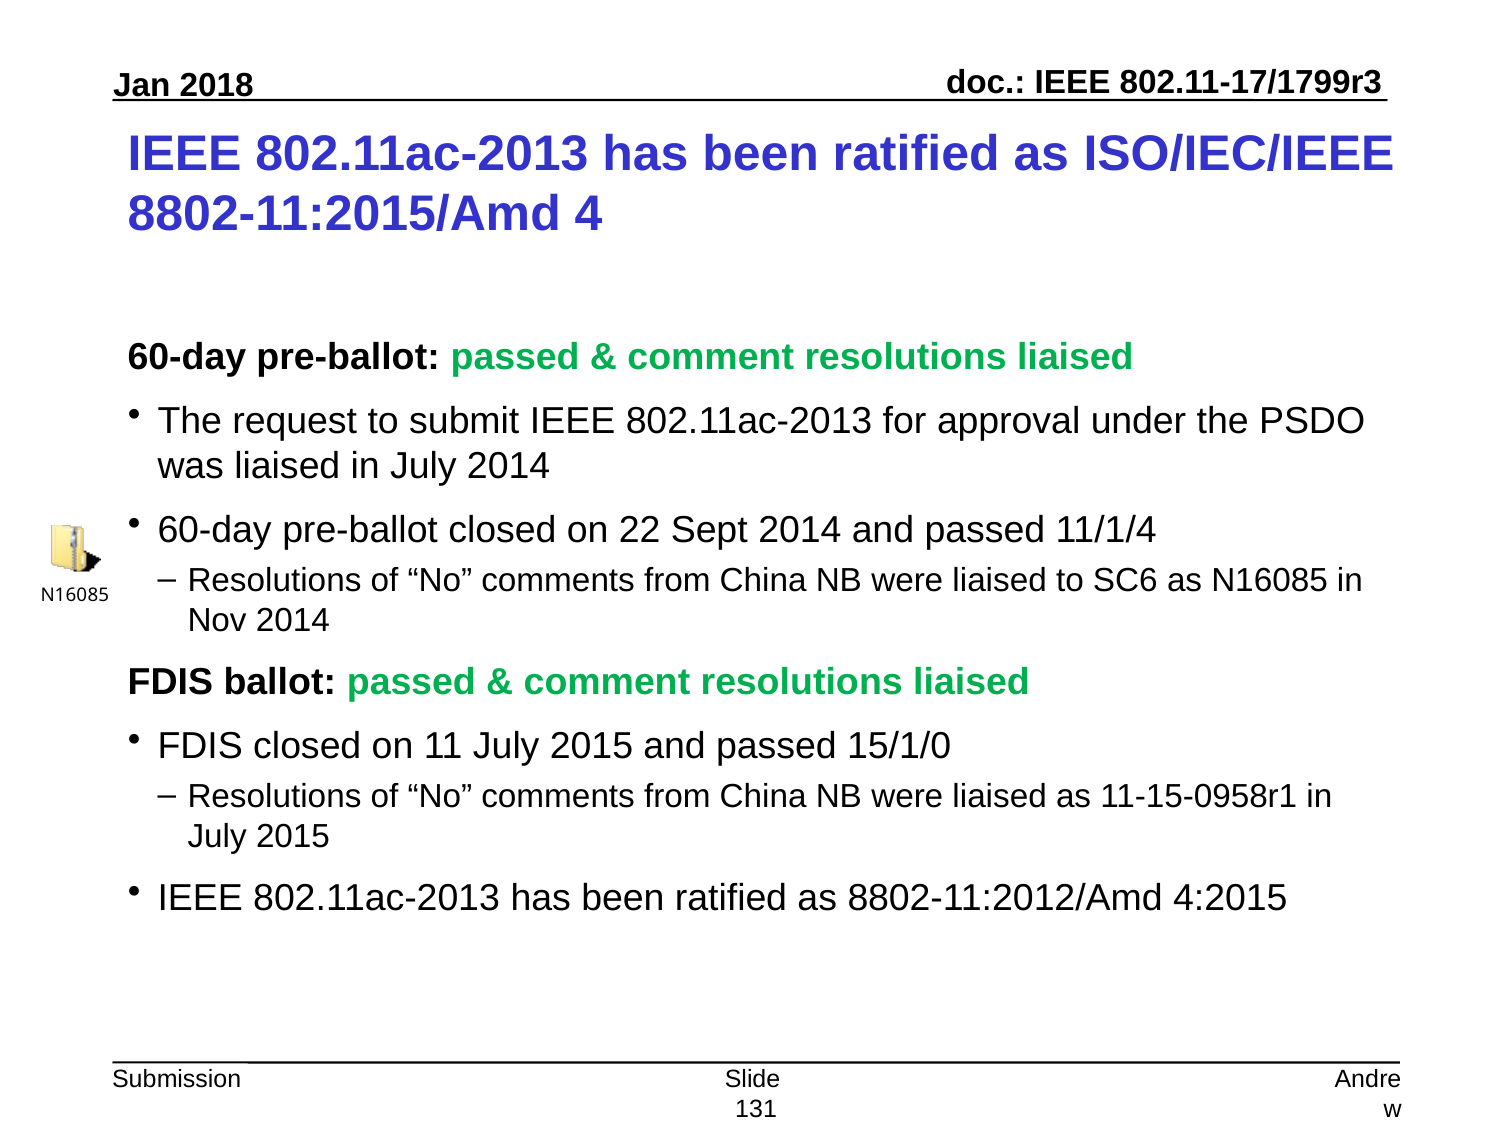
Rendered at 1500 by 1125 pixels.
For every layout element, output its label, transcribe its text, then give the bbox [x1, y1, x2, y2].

title IEEE 802.11ac-2013 has been ratified as ISO/IEC/IEEE 8802-11:2015/Amd 4 [112, 112, 1475, 288]
footer Andrew Myles, Cisco [1320, 1061, 1402, 1093]
slide_number Slide 131 [709, 1061, 803, 1093]
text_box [0, 524, 151, 652]
list 60-day pre-ballot: passed & comment resolutions liaised The request to submit IEEE 802.11ac-2013 for approval under the PSDO was liaised in July 2014 60-day pre-ballot closed on 22 Sept 2014 and passed 11/1/4 Resolutions of “No” comments from China NB were liaised to SC6 as N16085 in Nov 2014 FDIS ballot: passed & comment resolutions liaised FDIS closed on 11 July 2015 and passed 15/1/0 Resolutions of “No” comments from China NB were liaised as 11-15-0958r1 in July 2015 IEEE 802.11ac-2013 has been ratified as 8802-11:2012/Amd 4:2015 [112, 324, 1388, 1000]
